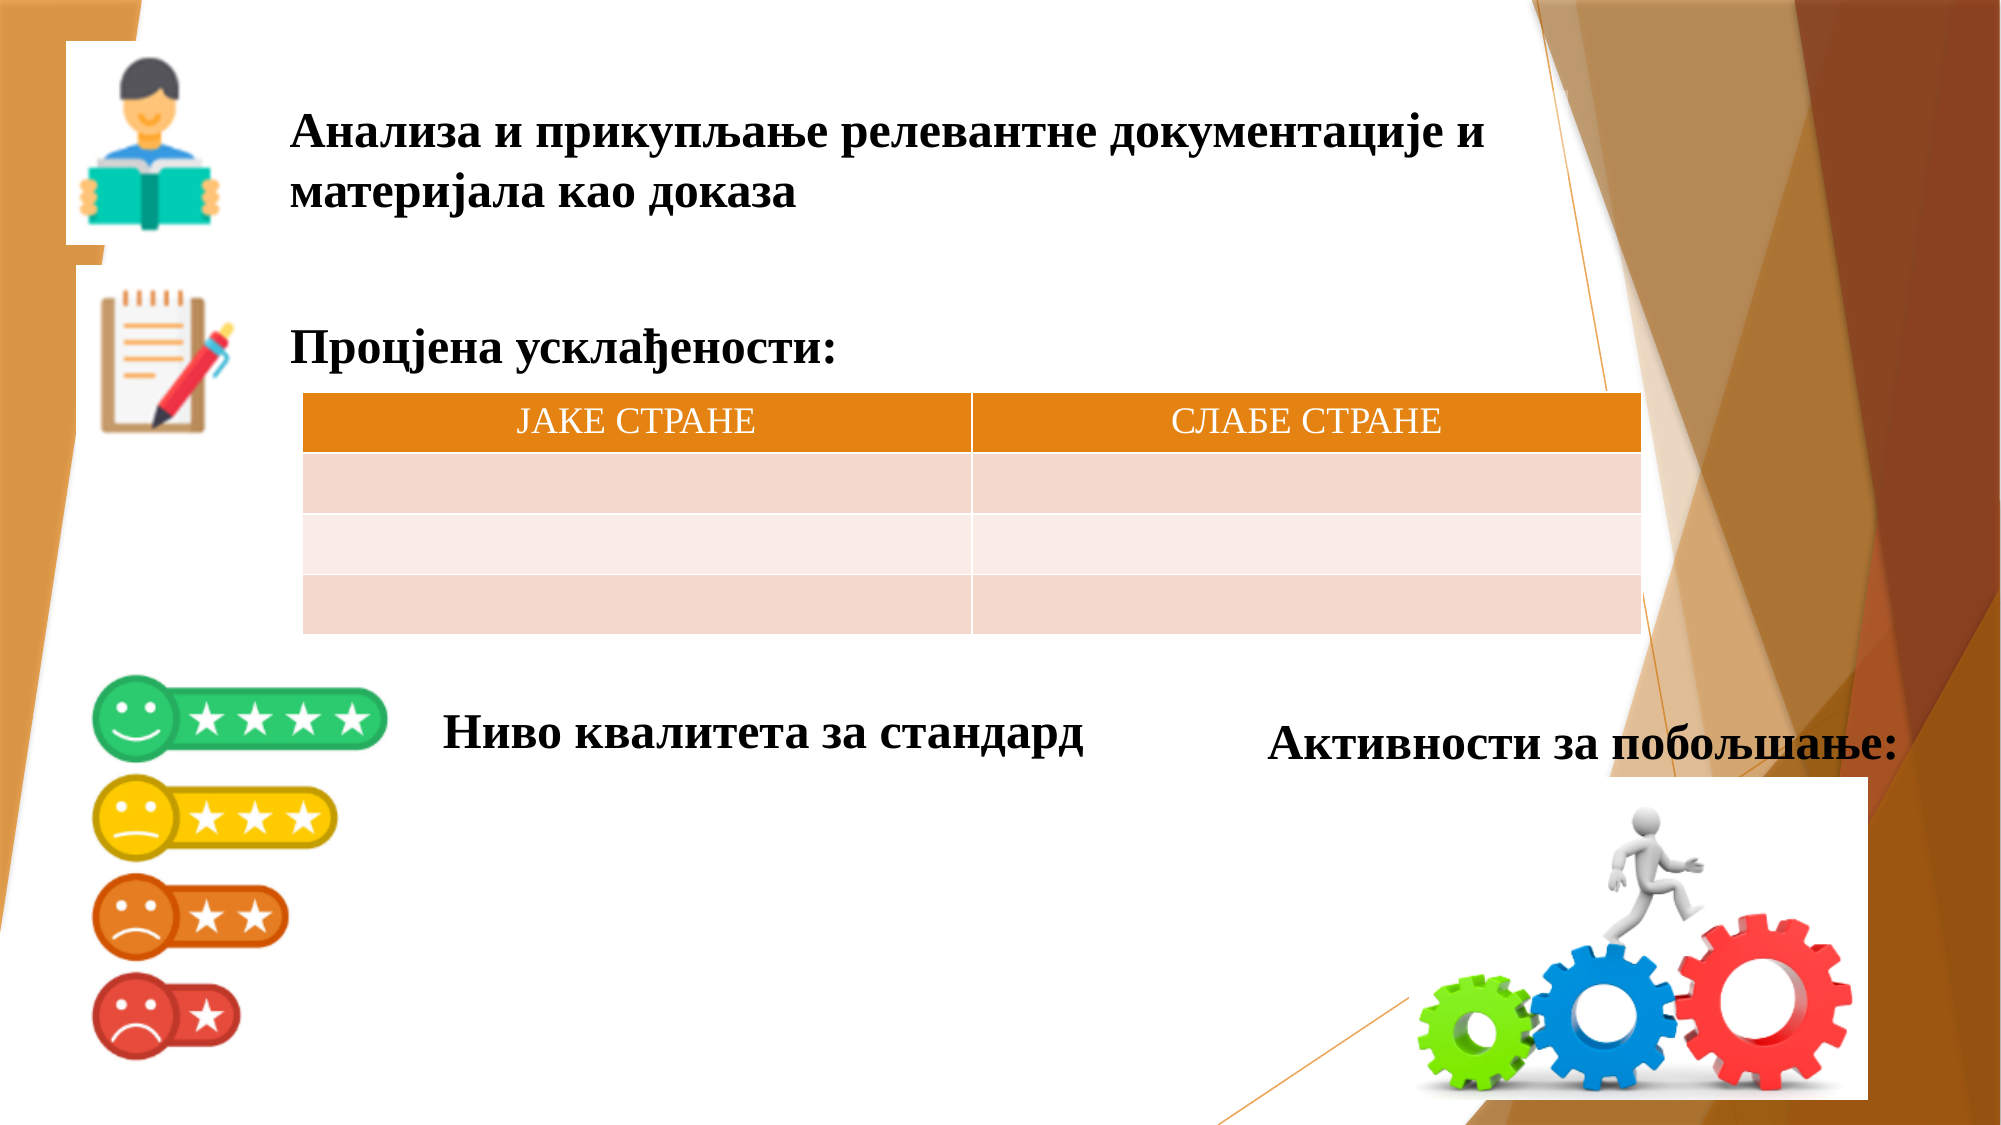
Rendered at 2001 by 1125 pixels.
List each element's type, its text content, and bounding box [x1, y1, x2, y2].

table_cell [973, 515, 1641, 574]
table_cell [973, 454, 1641, 513]
table_cell [303, 515, 971, 574]
table_header ЈАКЕ СТРАНЕ [303, 393, 971, 452]
table_header СЛАБЕ СТРАНЕ [973, 393, 1641, 452]
table_cell [303, 575, 971, 634]
picture [75, 671, 401, 1067]
text_box Процјена усклађености: [274, 305, 1023, 381]
table_cell [973, 575, 1641, 634]
table_cell [303, 454, 971, 513]
picture [66, 40, 250, 245]
picture [75, 264, 250, 479]
text_box Активности за побољшање: [1252, 701, 1932, 777]
text_box Ниво квалитета за стандард​ [427, 691, 1225, 767]
picture [1408, 777, 1868, 1101]
text_box Анализа и прикупљање релевантне документације и материјала као доказа [274, 90, 1568, 226]
